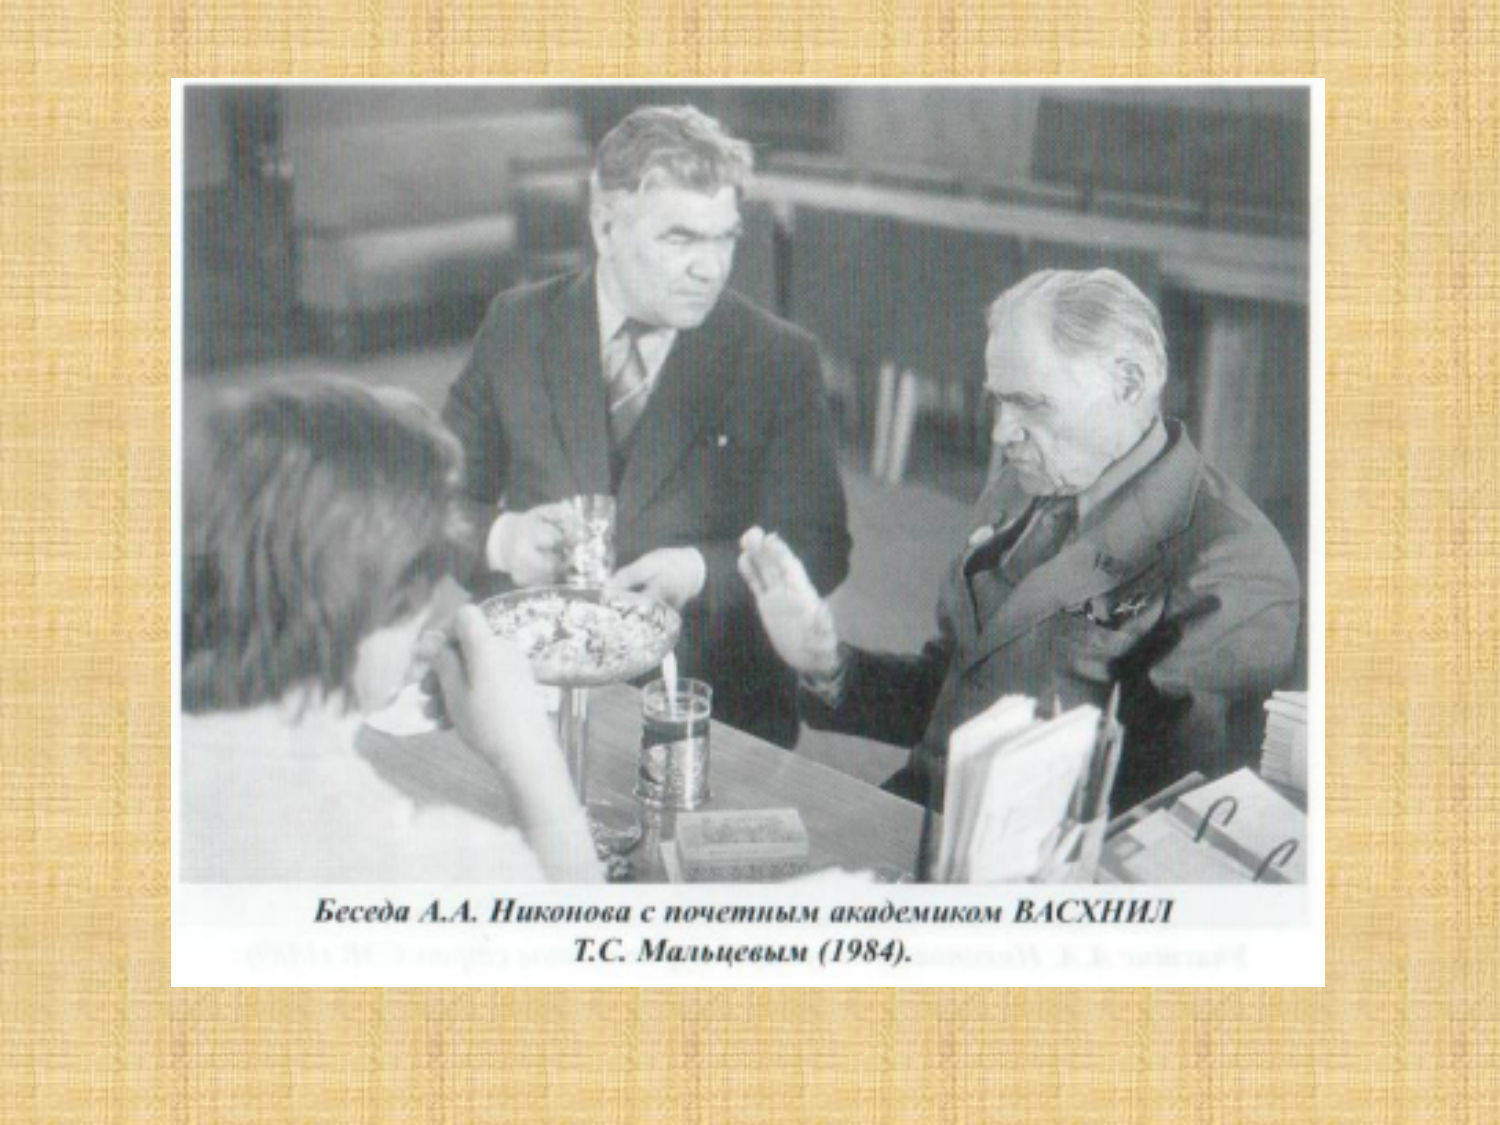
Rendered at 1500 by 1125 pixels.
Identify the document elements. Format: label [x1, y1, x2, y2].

list [170, 77, 1325, 987]
picture [0, 0, 1500, 1125]
